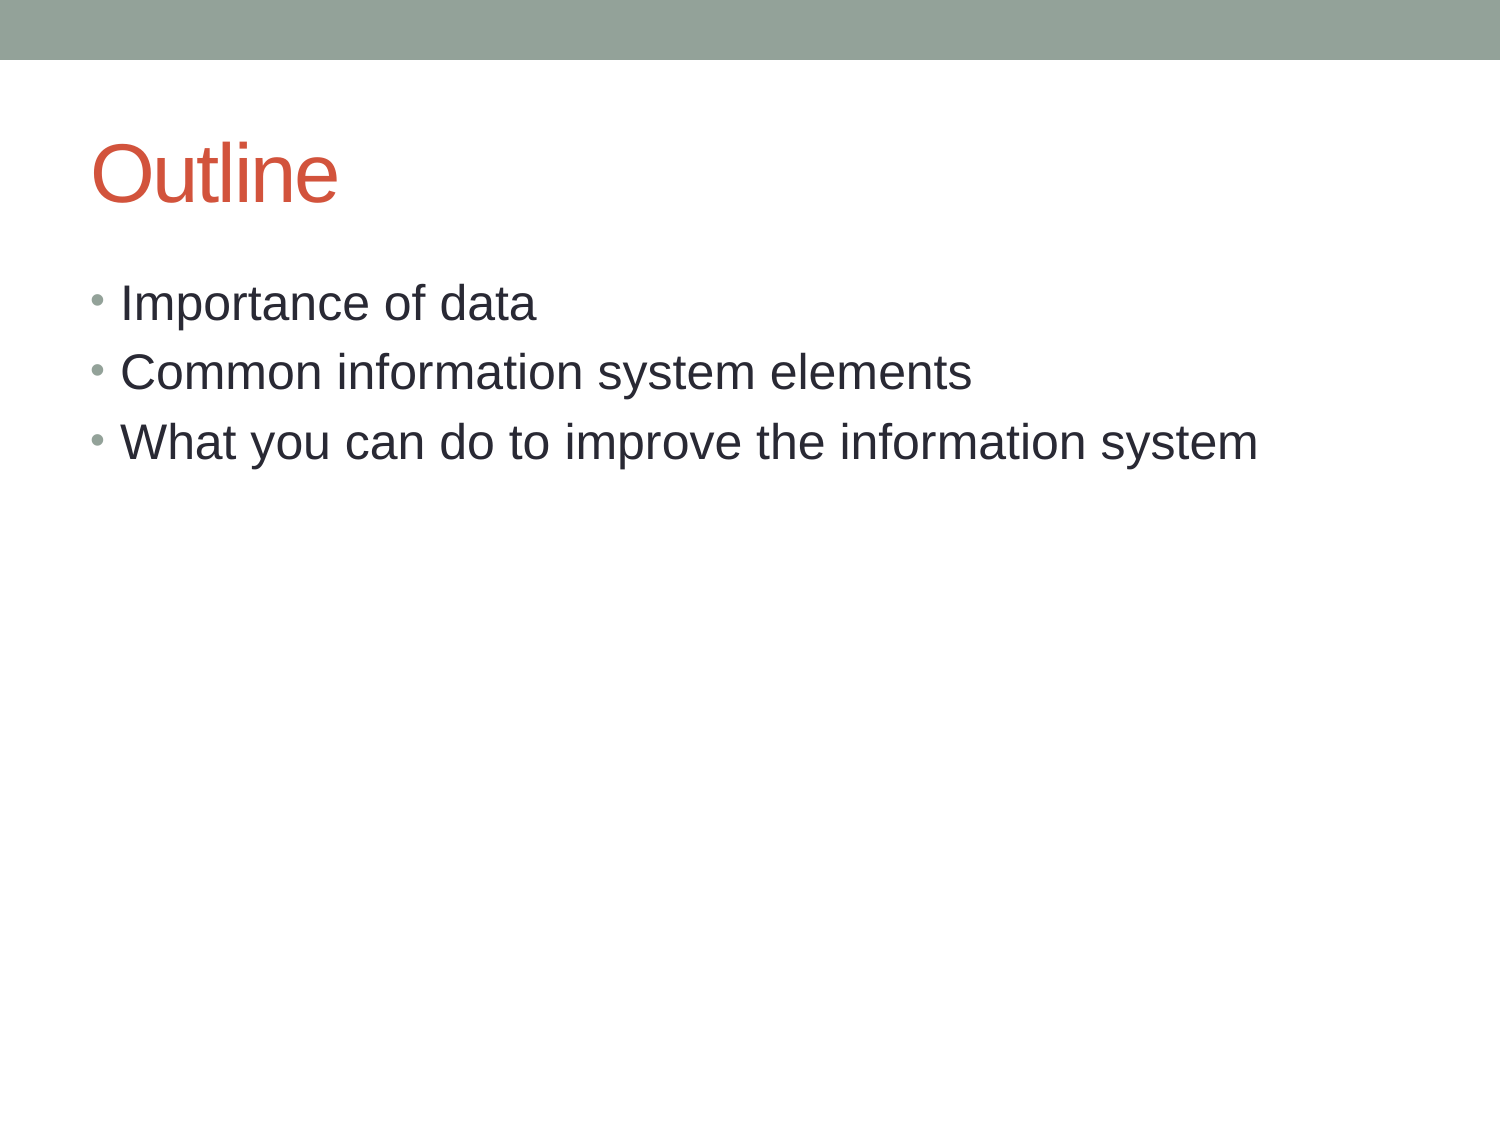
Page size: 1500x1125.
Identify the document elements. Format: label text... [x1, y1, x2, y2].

title Outline [75, 87, 1425, 250]
list Importance of data Common information system elements What you can do to improve the information system [75, 262, 1425, 1063]
